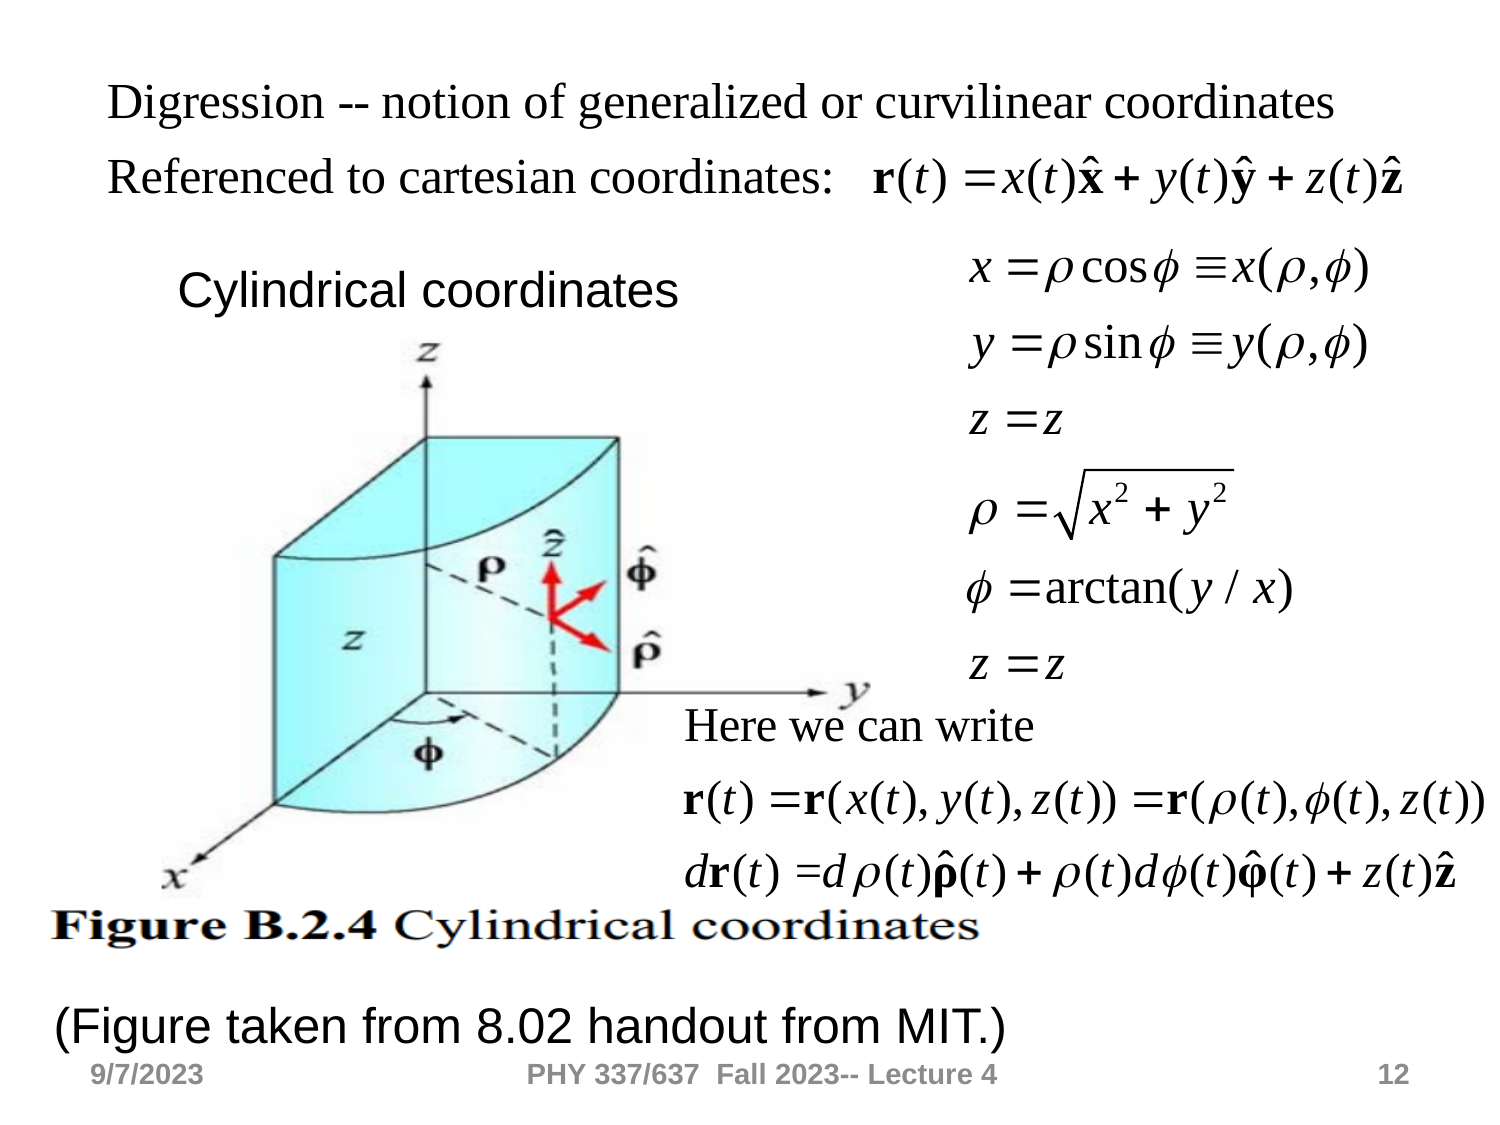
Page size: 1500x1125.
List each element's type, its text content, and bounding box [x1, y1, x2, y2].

picture [40, 336, 1045, 975]
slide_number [75, 1062, 425, 1103]
text_box Cylindrical coordinates [162, 249, 957, 325]
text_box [962, 240, 1376, 441]
footer PHY 337/637 Fall 2023-- Lecture 4 [474, 1062, 1050, 1103]
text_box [676, 696, 1494, 908]
slide_number 12 [1074, 1042, 1425, 1103]
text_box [101, 74, 1410, 213]
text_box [962, 460, 1300, 686]
text_box (Figure taken from 8.02 handout from MIT.) [38, 986, 1414, 1062]
